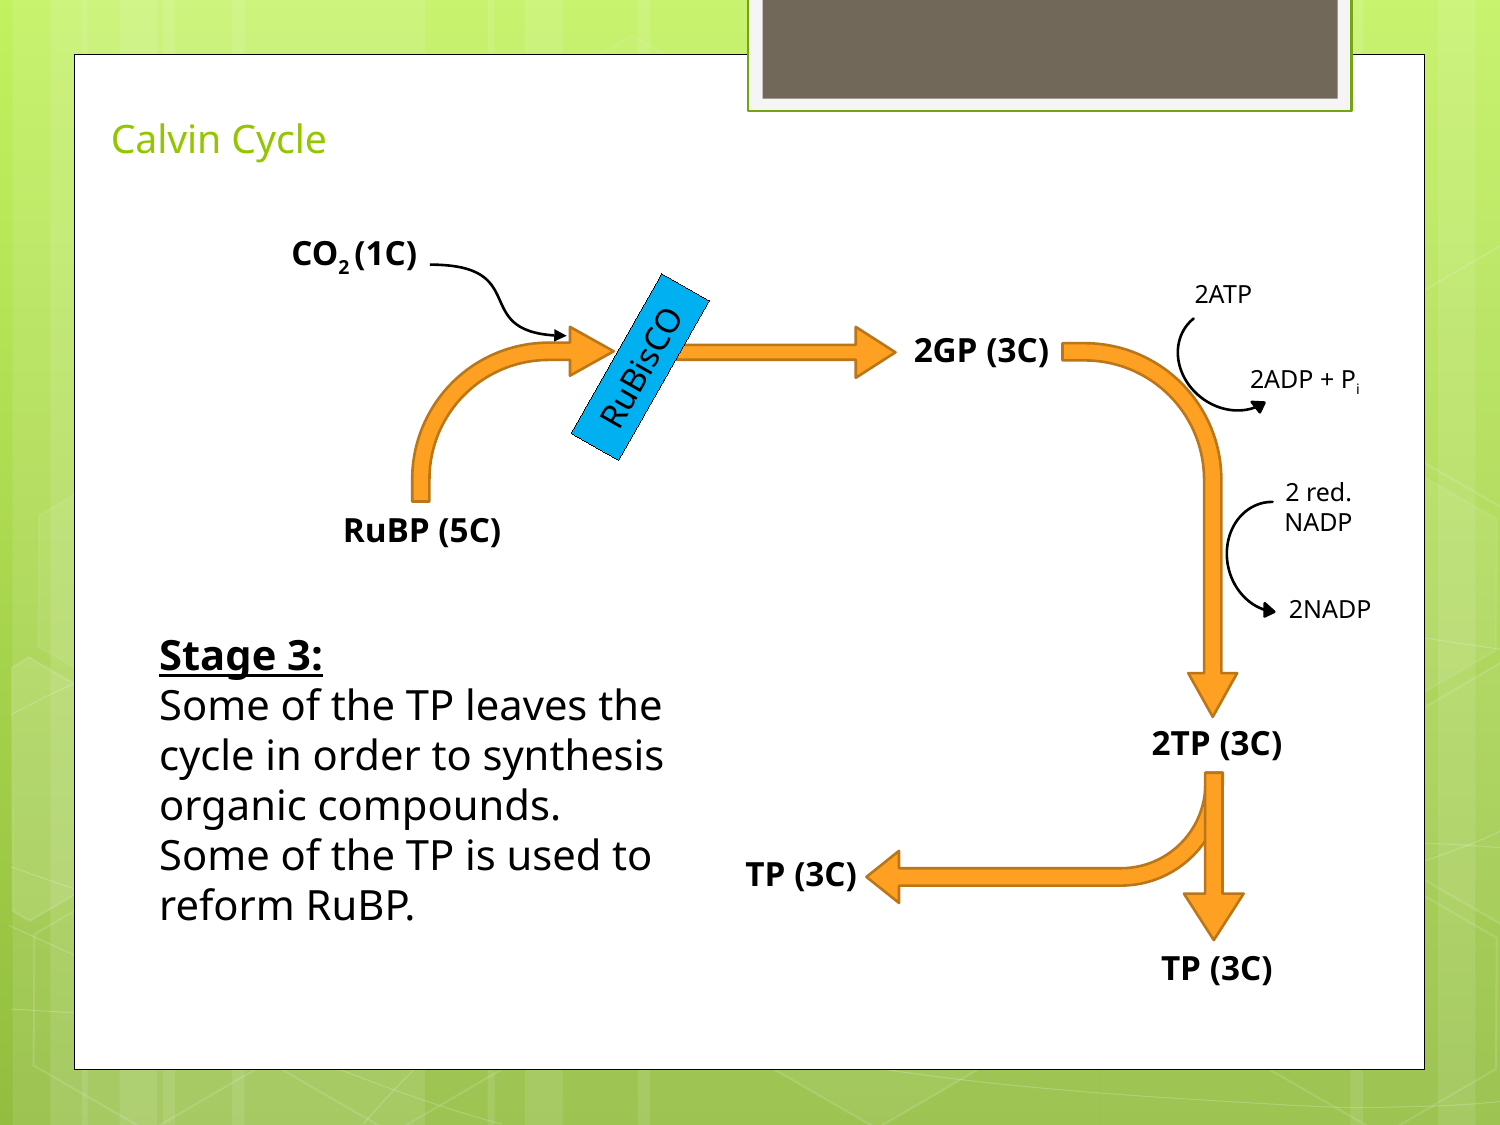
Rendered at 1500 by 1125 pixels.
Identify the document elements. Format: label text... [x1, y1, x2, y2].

text_box [894, 796, 1203, 905]
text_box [429, 264, 567, 337]
text_box RuBP (5C) [327, 501, 518, 557]
text_box [1182, 771, 1245, 939]
text_box TP (3C) [706, 845, 897, 901]
text_box 2ATP [1128, 271, 1319, 317]
text_box 2 red. NADP [1223, 469, 1414, 544]
text_box [676, 325, 886, 379]
text_box TP (3C) [1121, 939, 1312, 995]
text_box 2TP (3C) [1121, 714, 1312, 770]
text_box CO2 (1C) [259, 225, 450, 286]
text_box [1210, 405, 1265, 414]
text_box [410, 326, 615, 501]
text_box 2NADP [1235, 586, 1426, 631]
text_box [1225, 544, 1238, 588]
text_box Stage 3: Some of the TP leaves the cycle in order to synthesis organic compounds. Some of the TP is used to reform RuBP. [144, 621, 722, 937]
text_box 2ADP + Pi [1209, 355, 1400, 405]
text_box 2GP (3C) [886, 322, 1077, 377]
title Calvin Cycle [95, 107, 1249, 170]
text_box [1176, 317, 1209, 405]
text_box RuBisCO [571, 273, 710, 461]
text_box [1061, 341, 1239, 714]
